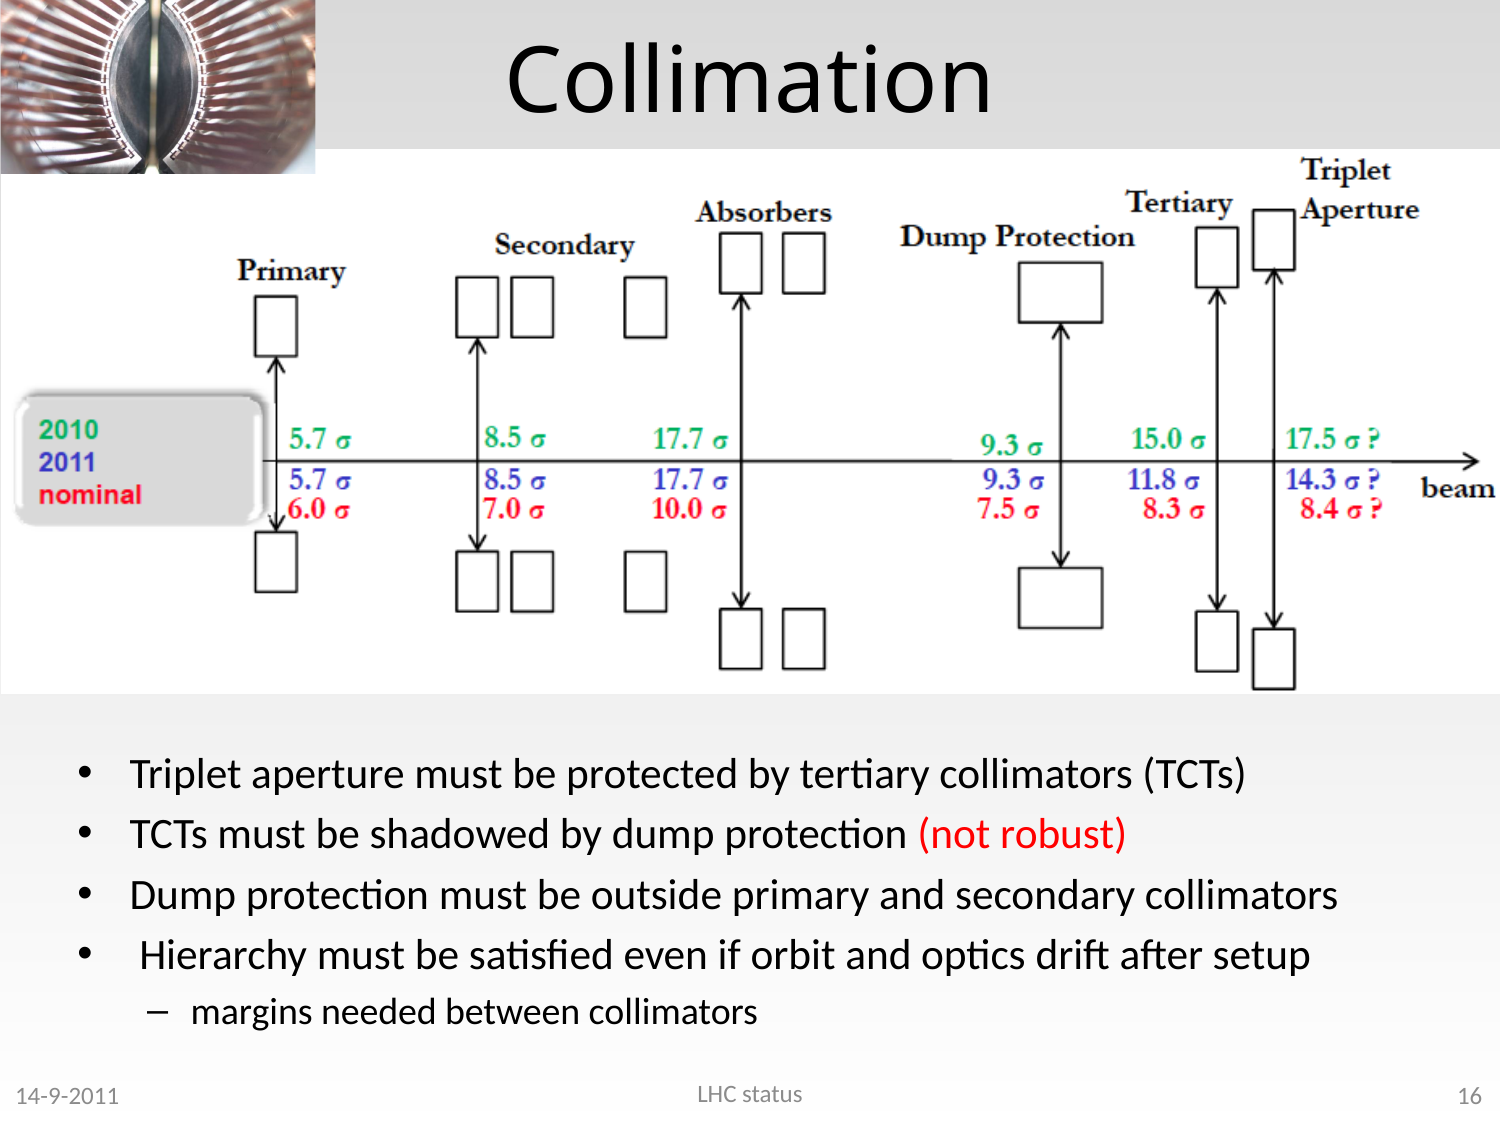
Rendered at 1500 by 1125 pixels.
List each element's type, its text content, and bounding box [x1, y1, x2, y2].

title Collimation [320, 4, 1425, 147]
picture [0, 0, 1500, 694]
slide_number 16 [1147, 1065, 1498, 1125]
footer LHC status [512, 1062, 988, 1123]
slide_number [0, 1064, 350, 1125]
list Triplet aperture must be protected by tertiary collimators (TCTs) TCTs must be shadowed by dump protection (not robust) Dump protection must be outside primary and secondary collimators Hierarchy must be satisfied even if orbit and optics drift after setup margins needed between collimators [62, 737, 1413, 1075]
